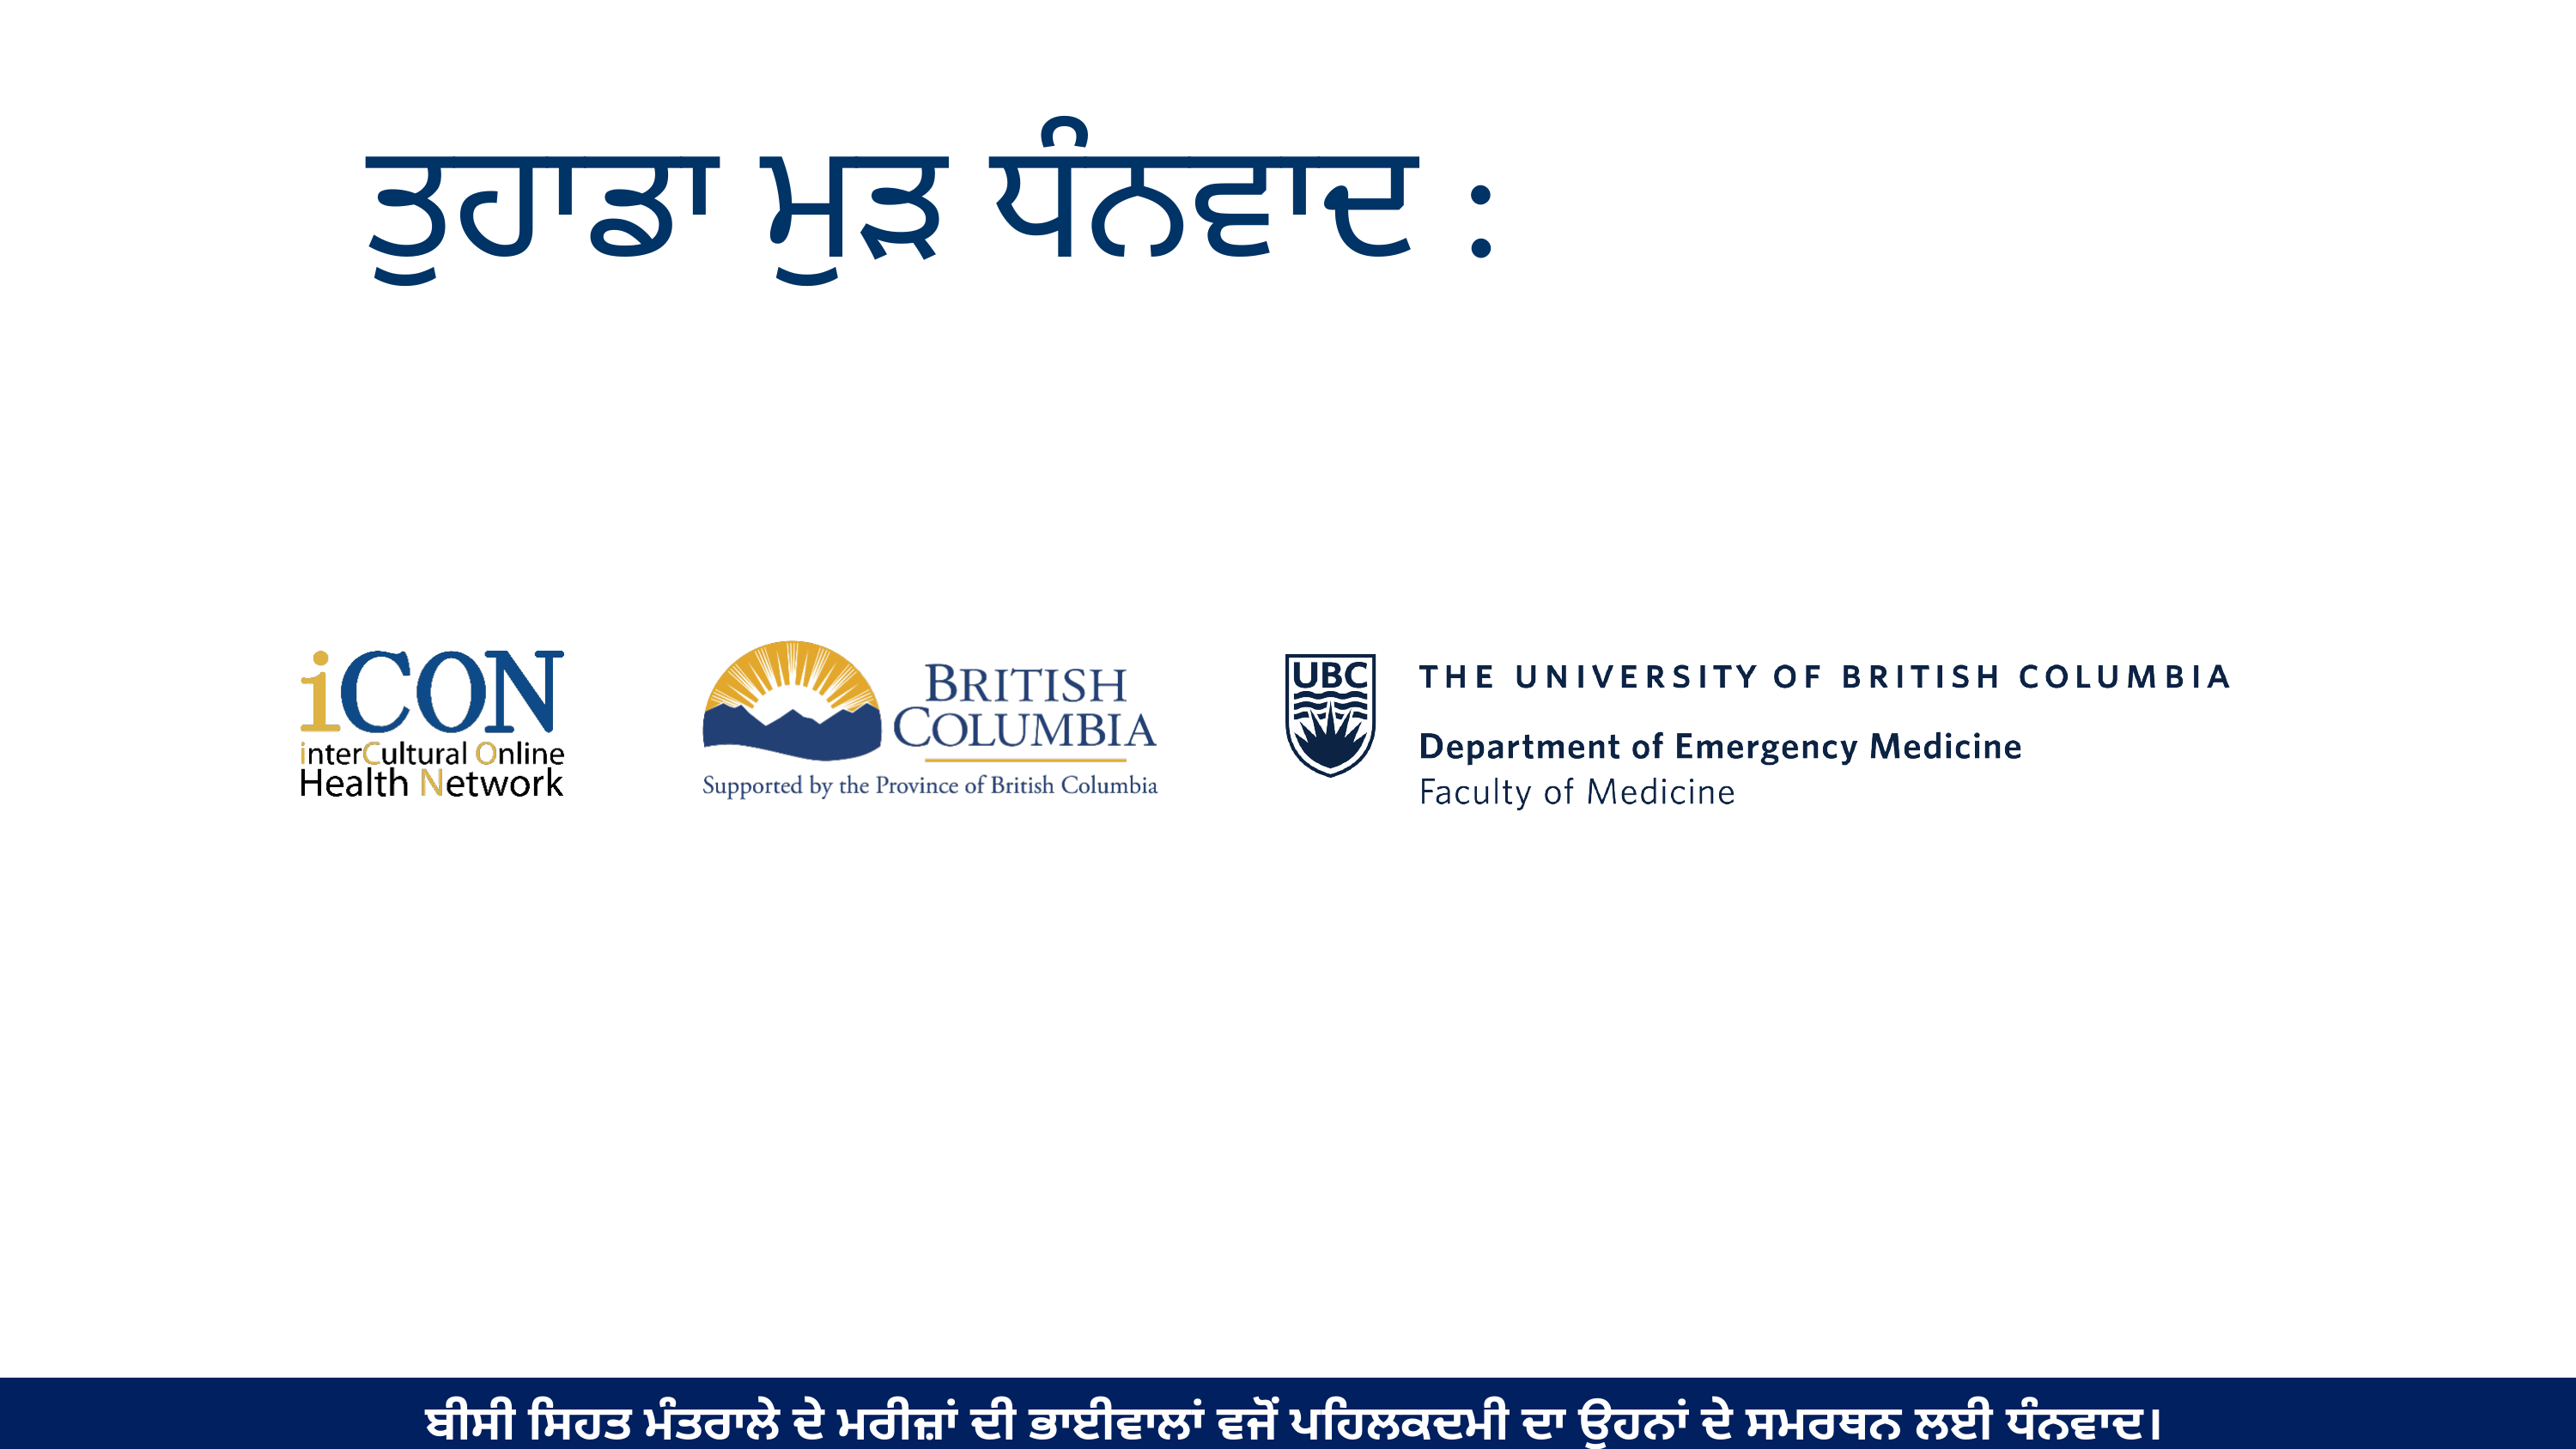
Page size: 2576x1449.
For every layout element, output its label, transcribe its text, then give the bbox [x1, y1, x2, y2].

text_box ਬੀਸੀ ਸਿਹਤ ਮੰਤਰਾਲੇ ਦੇ ਮਰੀਜ਼ਾਂ ਦੀ ਭਾਈਵਾਲਾਂ ਵਜੋਂ ਪਹਿਲਕਦਮੀ ਦਾ ਉਹਨਾਂ ਦੇ ਸਮਰਥਨ ਲਈ ਧੰਨਵਾਦ। [0, 1377, 2576, 1449]
text_box ਤੁਹਾਡਾ ਮੁੜ ਧੰਨਵਾਦ : [354, 89, 1553, 296]
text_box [301, 595, 2273, 853]
